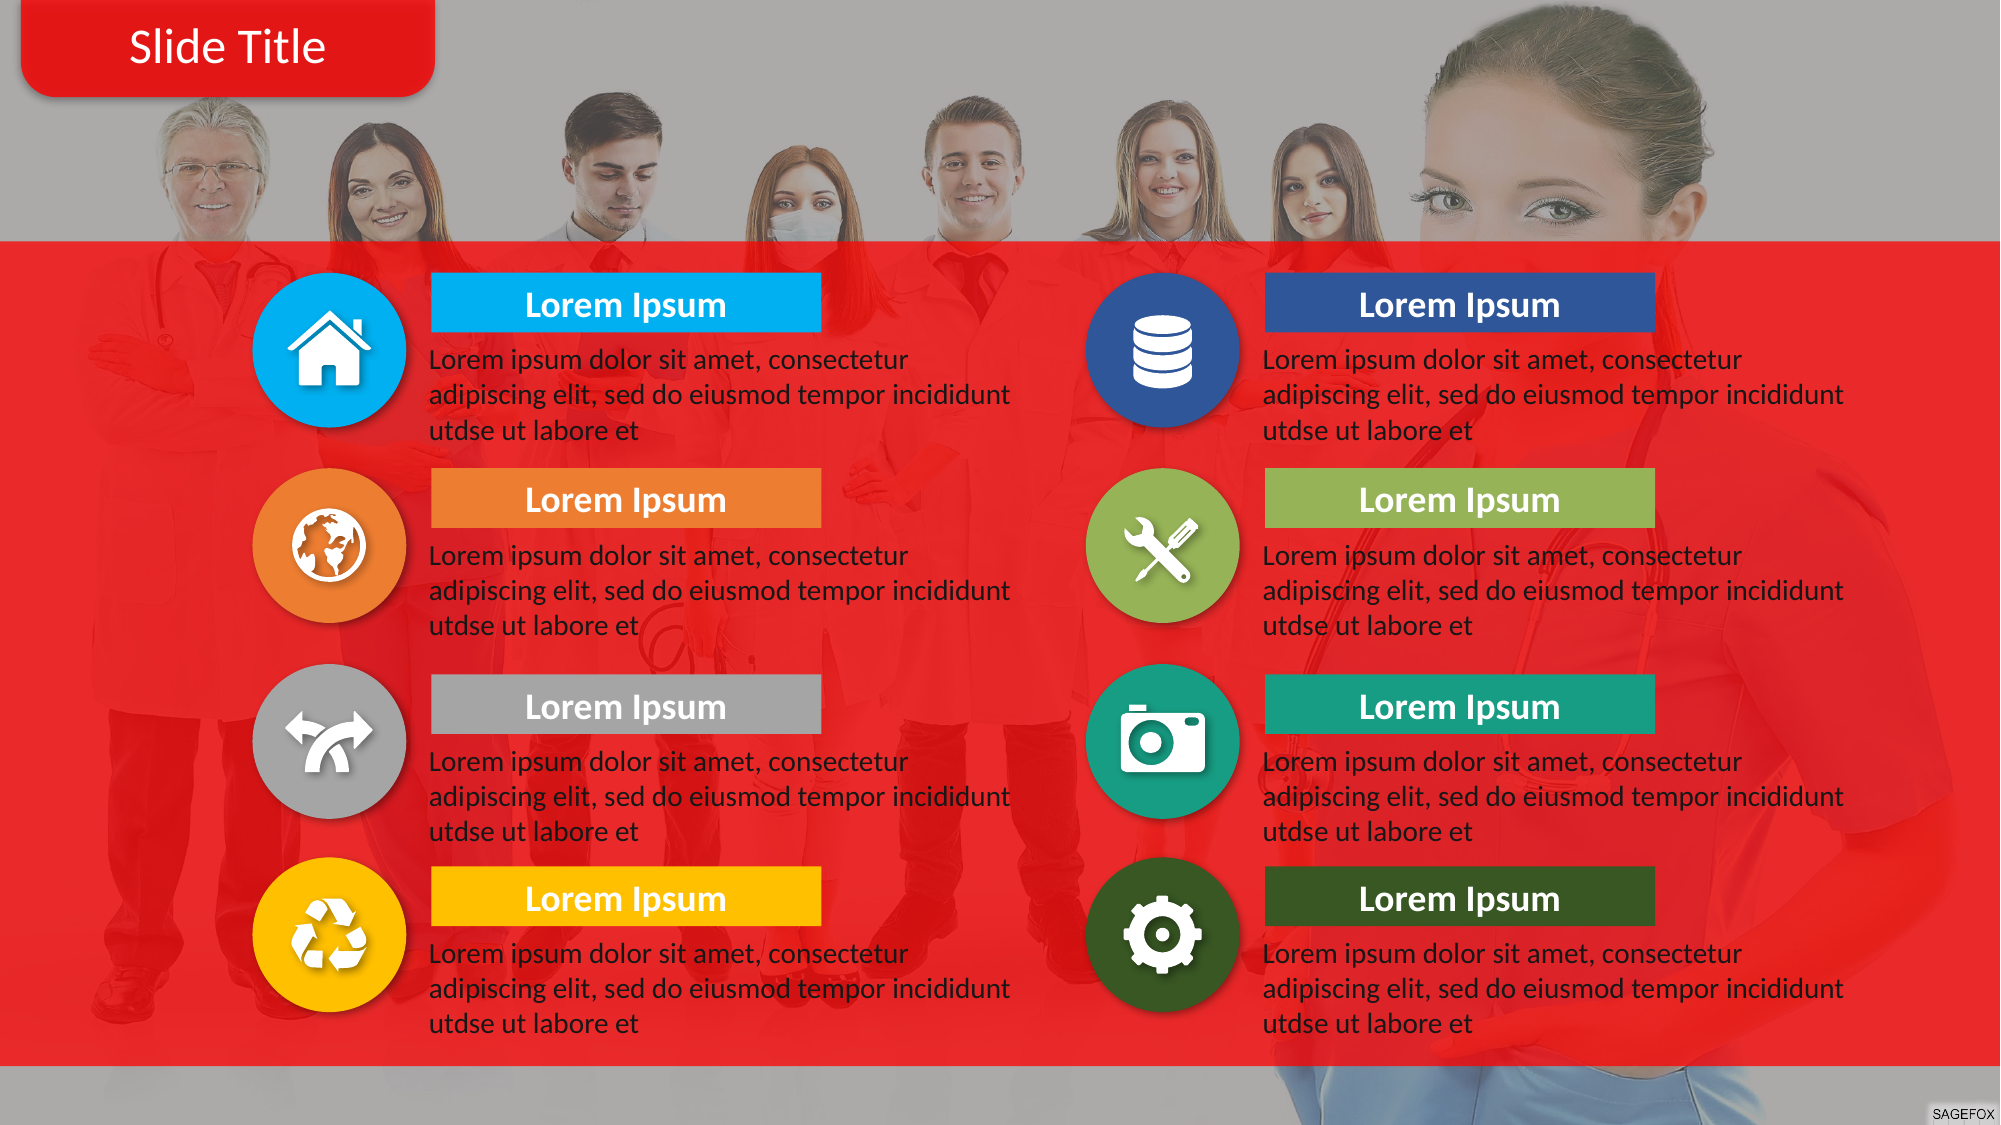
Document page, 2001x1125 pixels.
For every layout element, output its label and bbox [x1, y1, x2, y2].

text_box [1084, 663, 1241, 820]
text_box [292, 508, 366, 582]
text_box [418, 674, 1030, 858]
text_box [1124, 517, 1199, 583]
text_box [291, 923, 318, 963]
text_box [328, 945, 367, 972]
text_box [305, 898, 356, 927]
text_box [20, 0, 436, 98]
text_box [304, 950, 323, 968]
text_box [298, 324, 360, 386]
text_box [1133, 315, 1192, 389]
text_box [1252, 272, 1864, 456]
text_box [251, 467, 408, 625]
text_box [1120, 712, 1205, 773]
text_box [1129, 704, 1147, 711]
text_box [1084, 467, 1241, 625]
text_box [1123, 895, 1202, 974]
text_box [418, 866, 1030, 1050]
text_box [251, 663, 408, 820]
text_box [1084, 271, 1241, 429]
text_box [1084, 856, 1241, 1014]
text_box [0, 241, 2000, 1067]
text_box [287, 310, 372, 351]
text_box [1252, 674, 1864, 858]
text_box [251, 856, 408, 1014]
text_box [251, 271, 408, 429]
text_box [418, 468, 1030, 652]
text_box [1252, 468, 1864, 652]
text_box [418, 272, 1030, 456]
picture [1929, 1108, 1997, 1125]
text_box [345, 926, 367, 949]
text_box [285, 711, 373, 773]
text_box [1252, 866, 1864, 1050]
